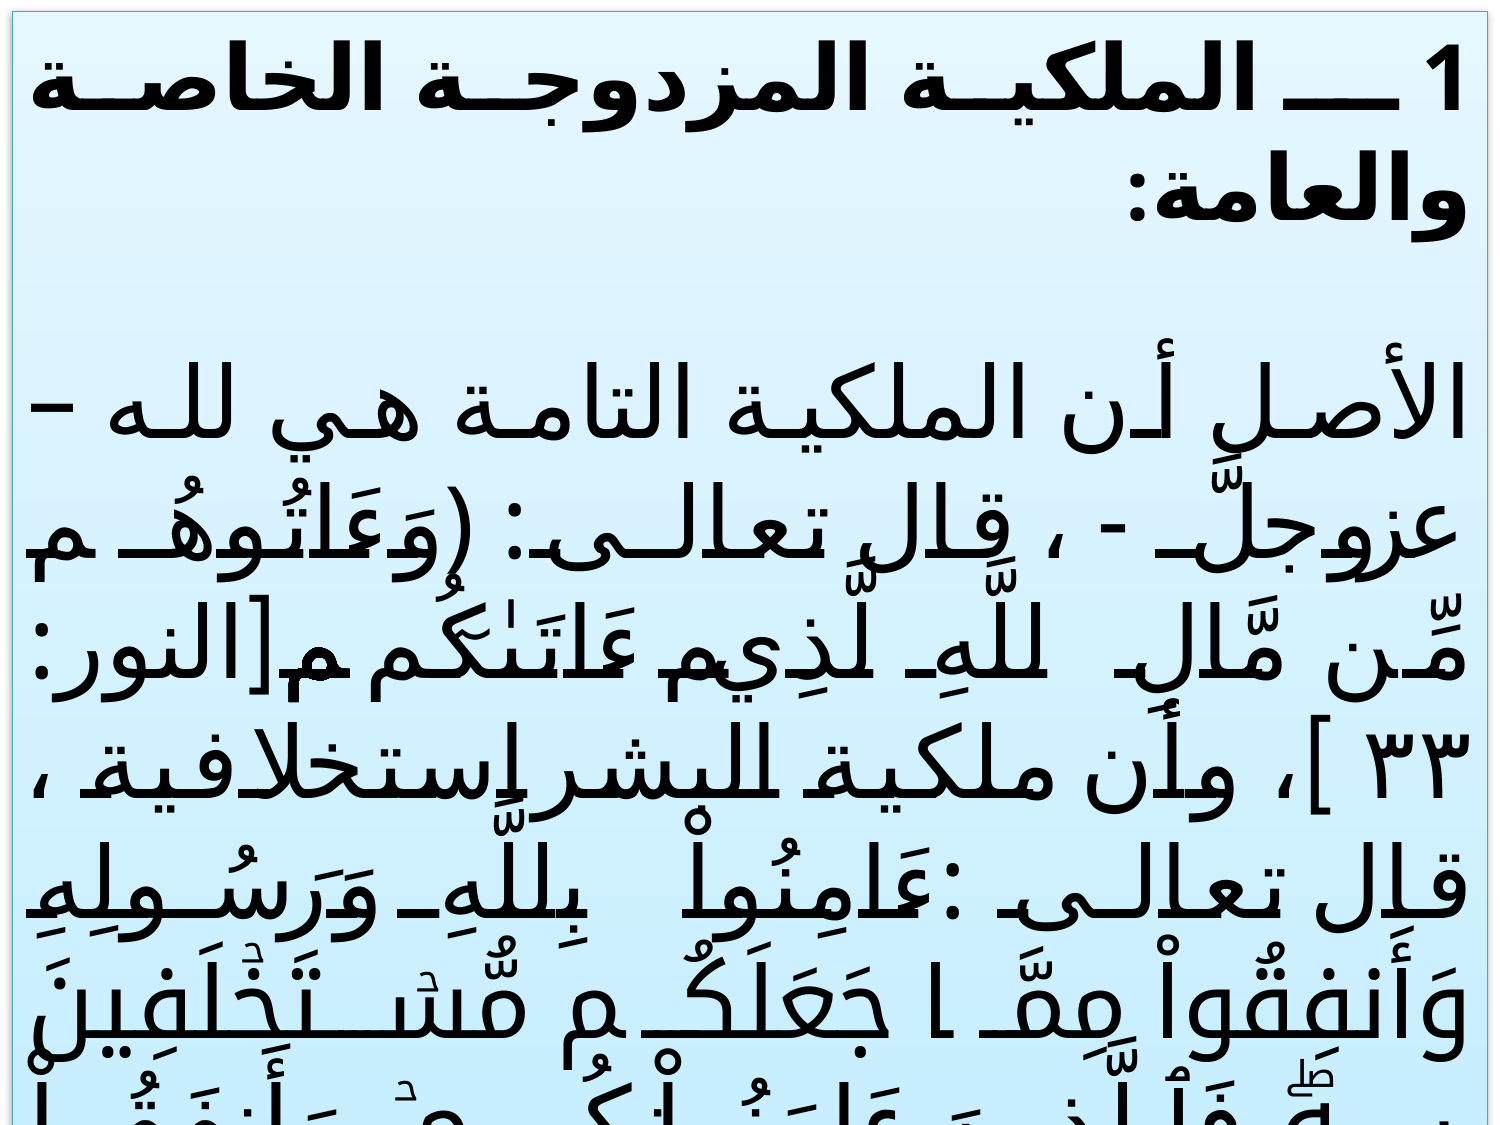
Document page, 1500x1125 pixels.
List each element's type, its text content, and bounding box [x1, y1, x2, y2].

text_box 1 ــ الملكية المزدوجة الخاصة والعامة: الأصل أن الملكية التامة هي لله – عزوجلَّ - ، قال تعالى: ﴿وَءَاتُوهُم مِّن مَّالِ ٱللَّهِ ٱلَّذِيٓ ءَاتَىٰكُمۡۚ ﴾ [النور: ٣٣ ]، وأن ملكية البشر استخلافية ، قال تعالى:﴿ءَامِنُواْ بِٱللَّهِ وَرَسُولِهِۦ وَأَنفِقُواْ مِمَّا جَعَلَكُم مُّسۡتَخۡلَفِينَ فِيهِۖ فَٱلَّذِينَ ءَامَنُواْ مِنكُمۡ وَأَنفَقُواْ لَهُمۡ أَجۡرٞ كَبِيرٞ﴾ [ الحديد: ٧]. فجعل الله للبشر حق المنفعة والتصرف. [12, 11, 1488, 1125]
